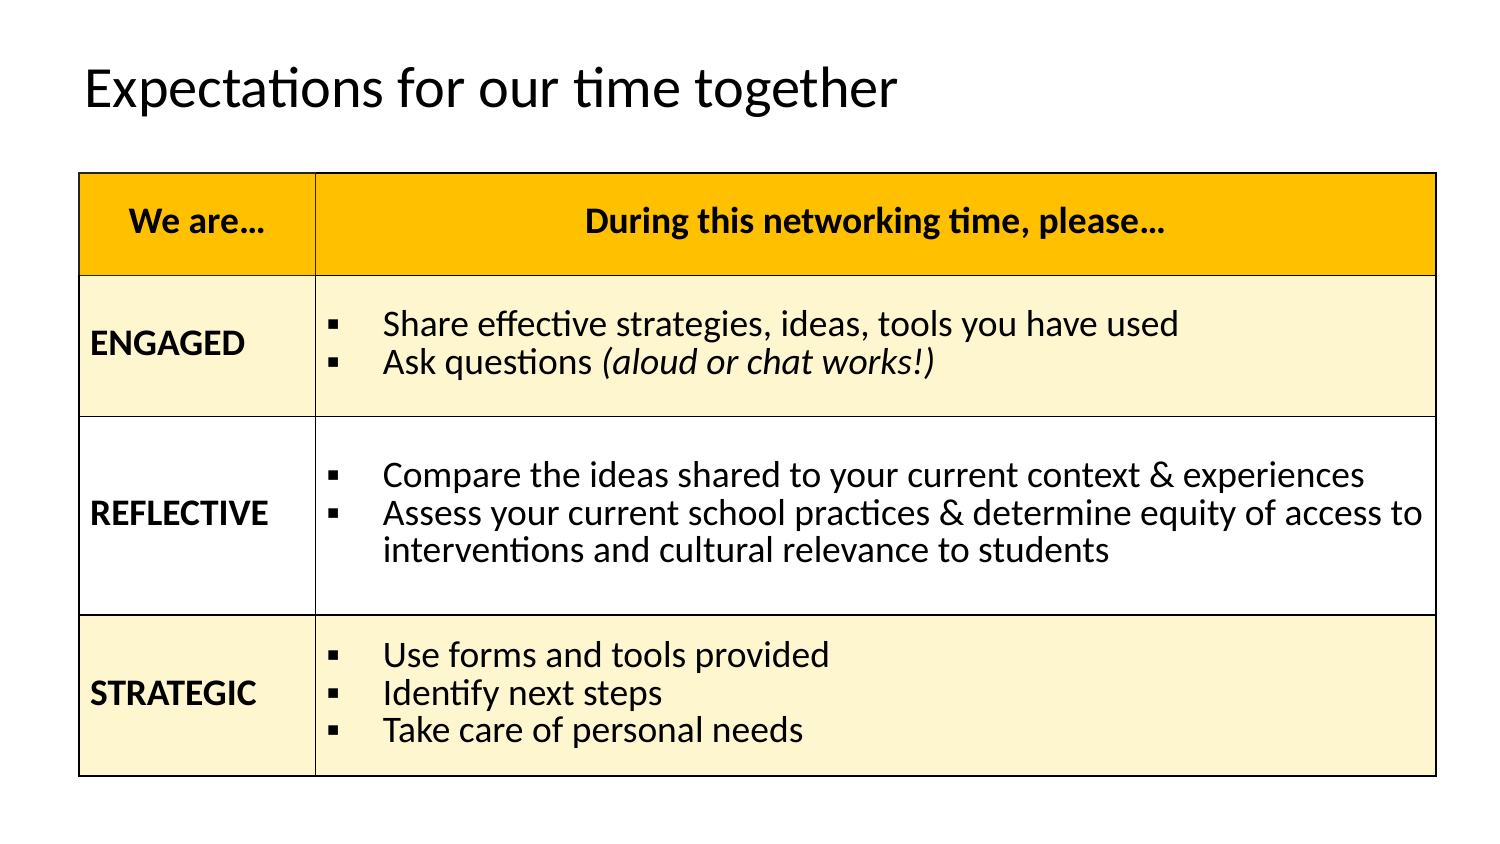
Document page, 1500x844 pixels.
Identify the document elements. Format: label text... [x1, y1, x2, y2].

table_cell Share effective strategies, ideas, tools you have used Ask questions (aloud or chat works!) [316, 276, 1435, 416]
table_cell STRATEGIC [80, 616, 315, 775]
table_header We are… [80, 174, 315, 275]
table_cell ENGAGED [80, 276, 315, 416]
table_header During this networking time, please… [316, 174, 1435, 275]
table_cell REFLECTIVE [80, 417, 315, 614]
title Expectations for our time together [69, 34, 1375, 132]
table_cell Use forms and tools provided Identify next steps Take care of personal needs [316, 616, 1435, 775]
table_cell Compare the ideas shared to your current context & experiences Assess your current school practices & determine equity of access to interventions and cultural relevance to students [316, 417, 1435, 614]
